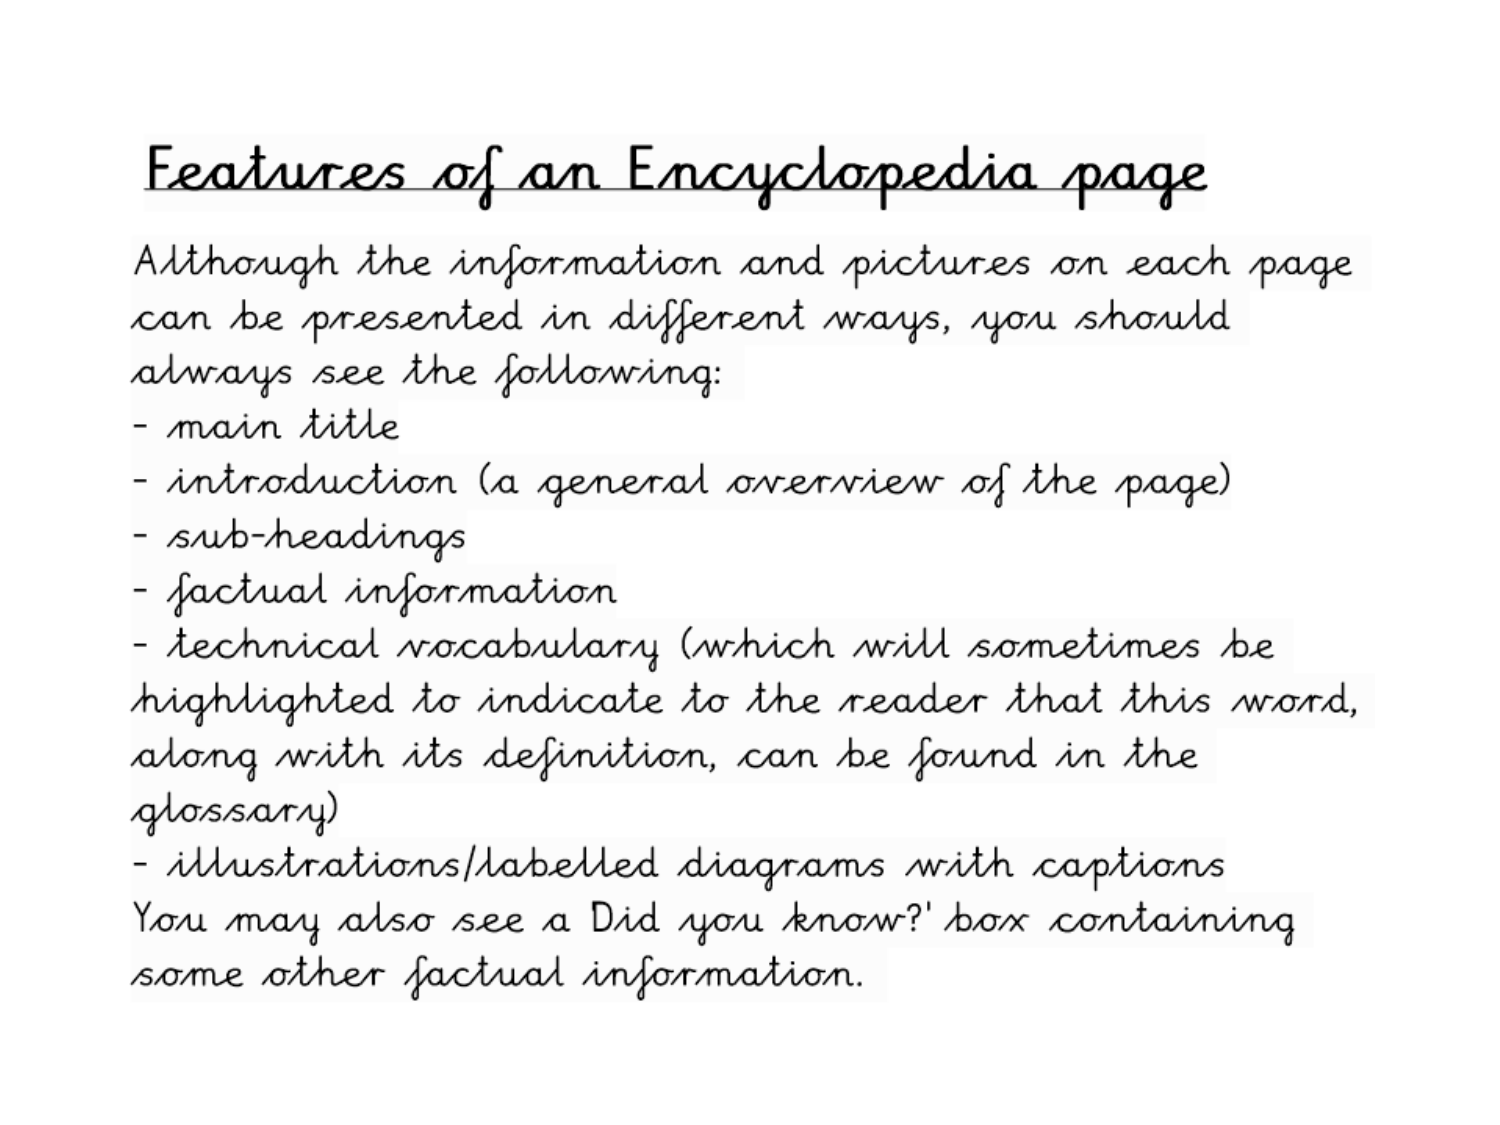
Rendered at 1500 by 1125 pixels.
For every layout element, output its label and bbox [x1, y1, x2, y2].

picture [125, 118, 1375, 1007]
